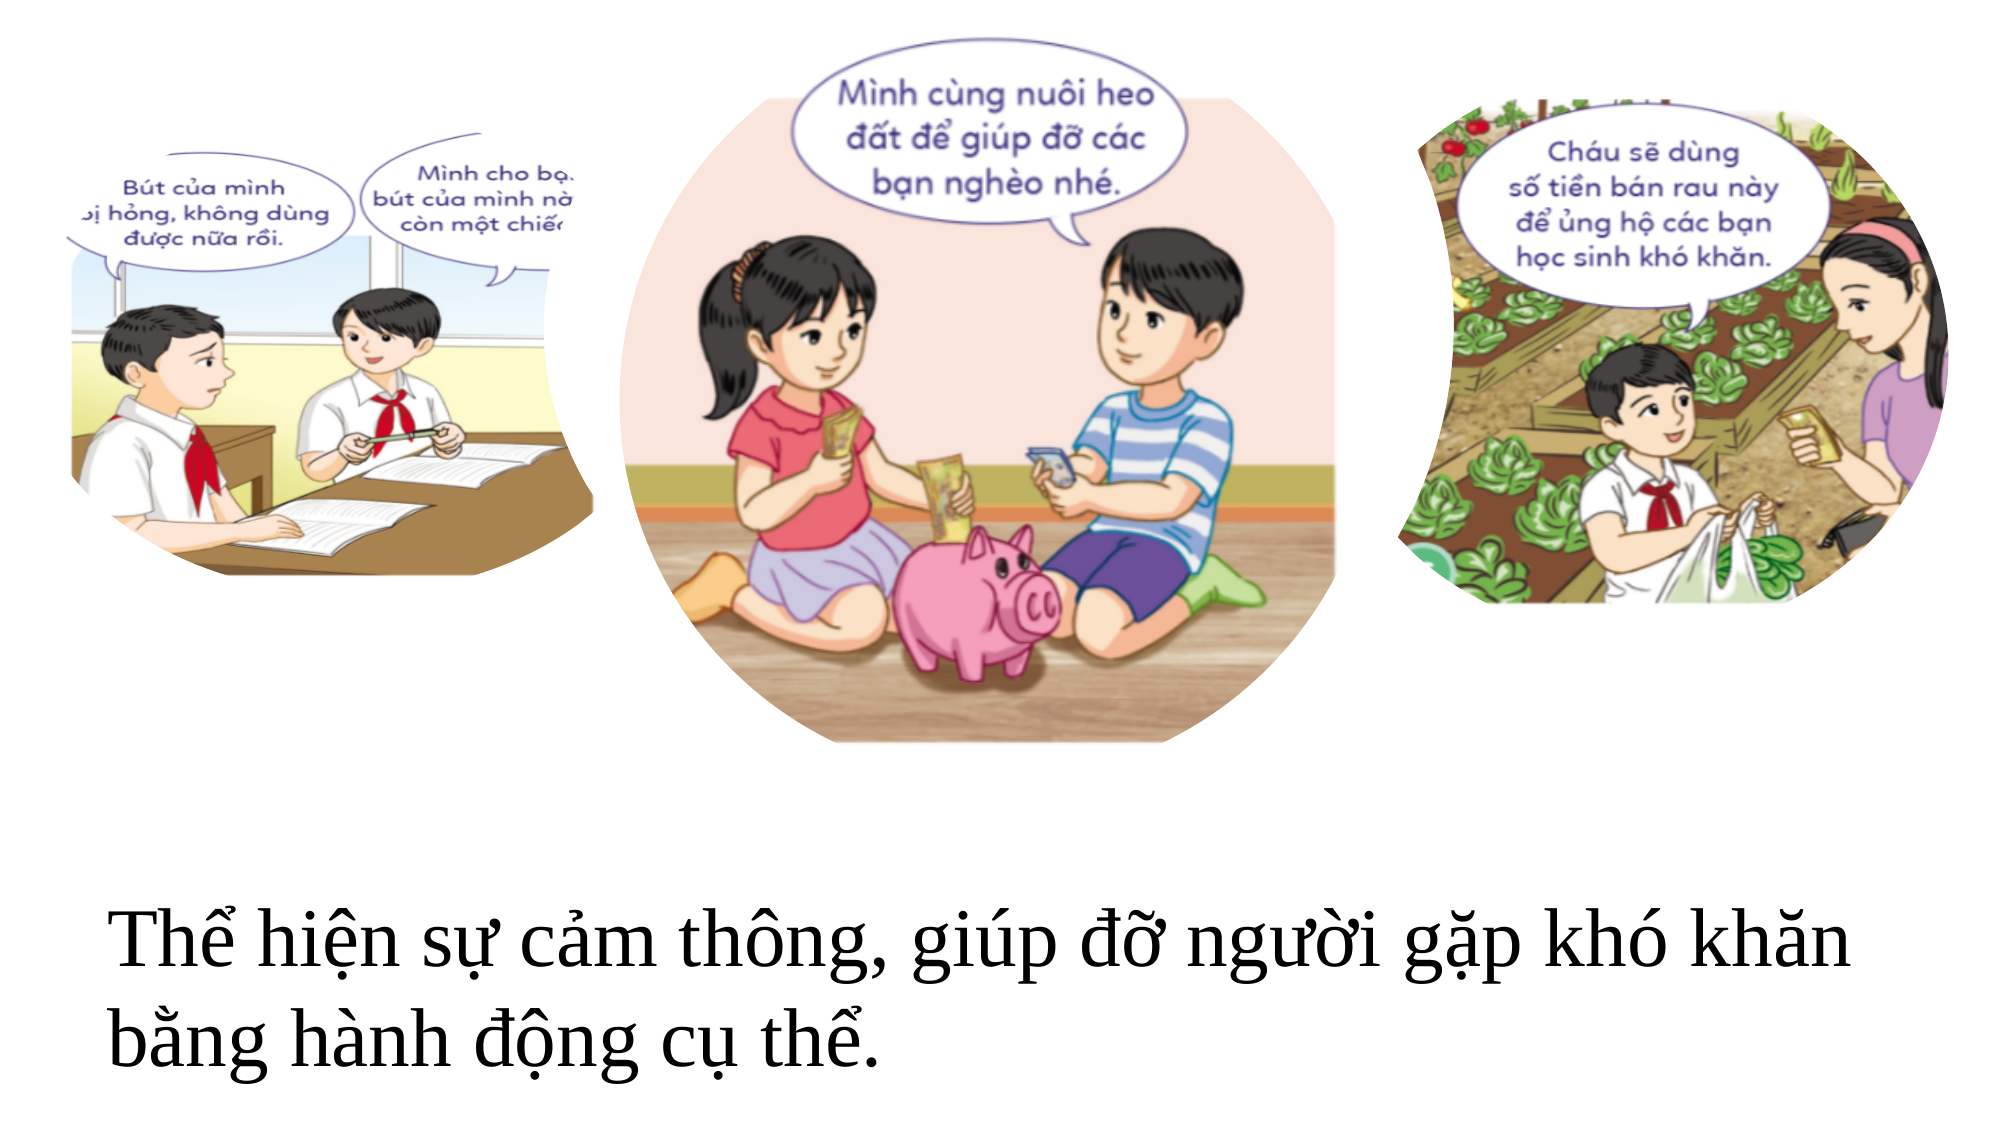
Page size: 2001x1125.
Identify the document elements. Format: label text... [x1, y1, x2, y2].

picture [619, 20, 1379, 780]
picture [1397, 69, 1949, 638]
text_box Thể hiện sự cảm thông, giúp đỡ người gặp khó khăn bằng hành động cụ thể. [92, 875, 2000, 1091]
picture [26, 113, 601, 594]
